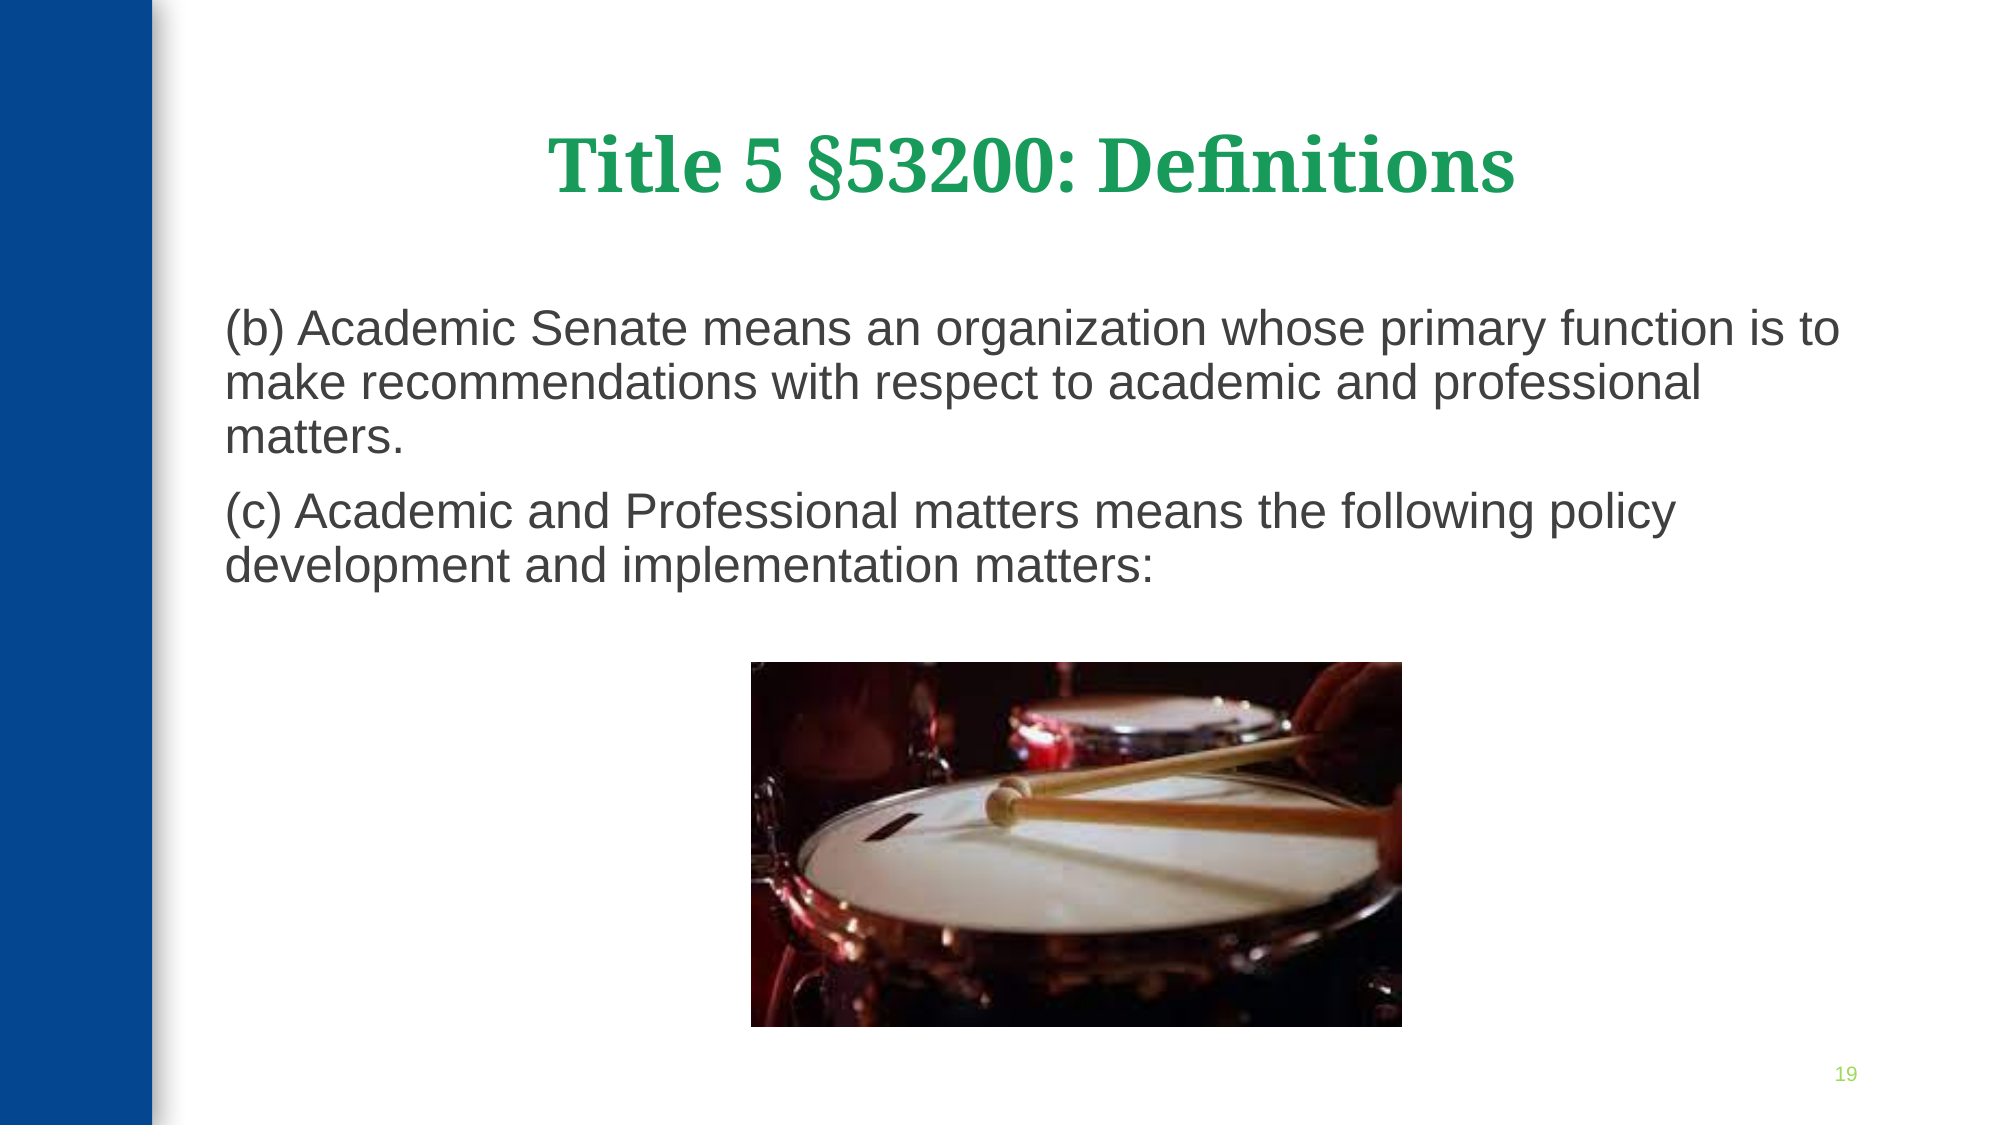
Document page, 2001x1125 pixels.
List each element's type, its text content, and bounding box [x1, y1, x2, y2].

title Title 5 §53200: Definitions [209, 59, 1858, 278]
picture [751, 662, 1402, 1027]
list (b) Academic Senate means an organization whose primary function is to make recommendations with respect to academic and professional matters. (c) Academic and Professional matters means the following policy development and implementation matters: [209, 294, 1860, 1009]
